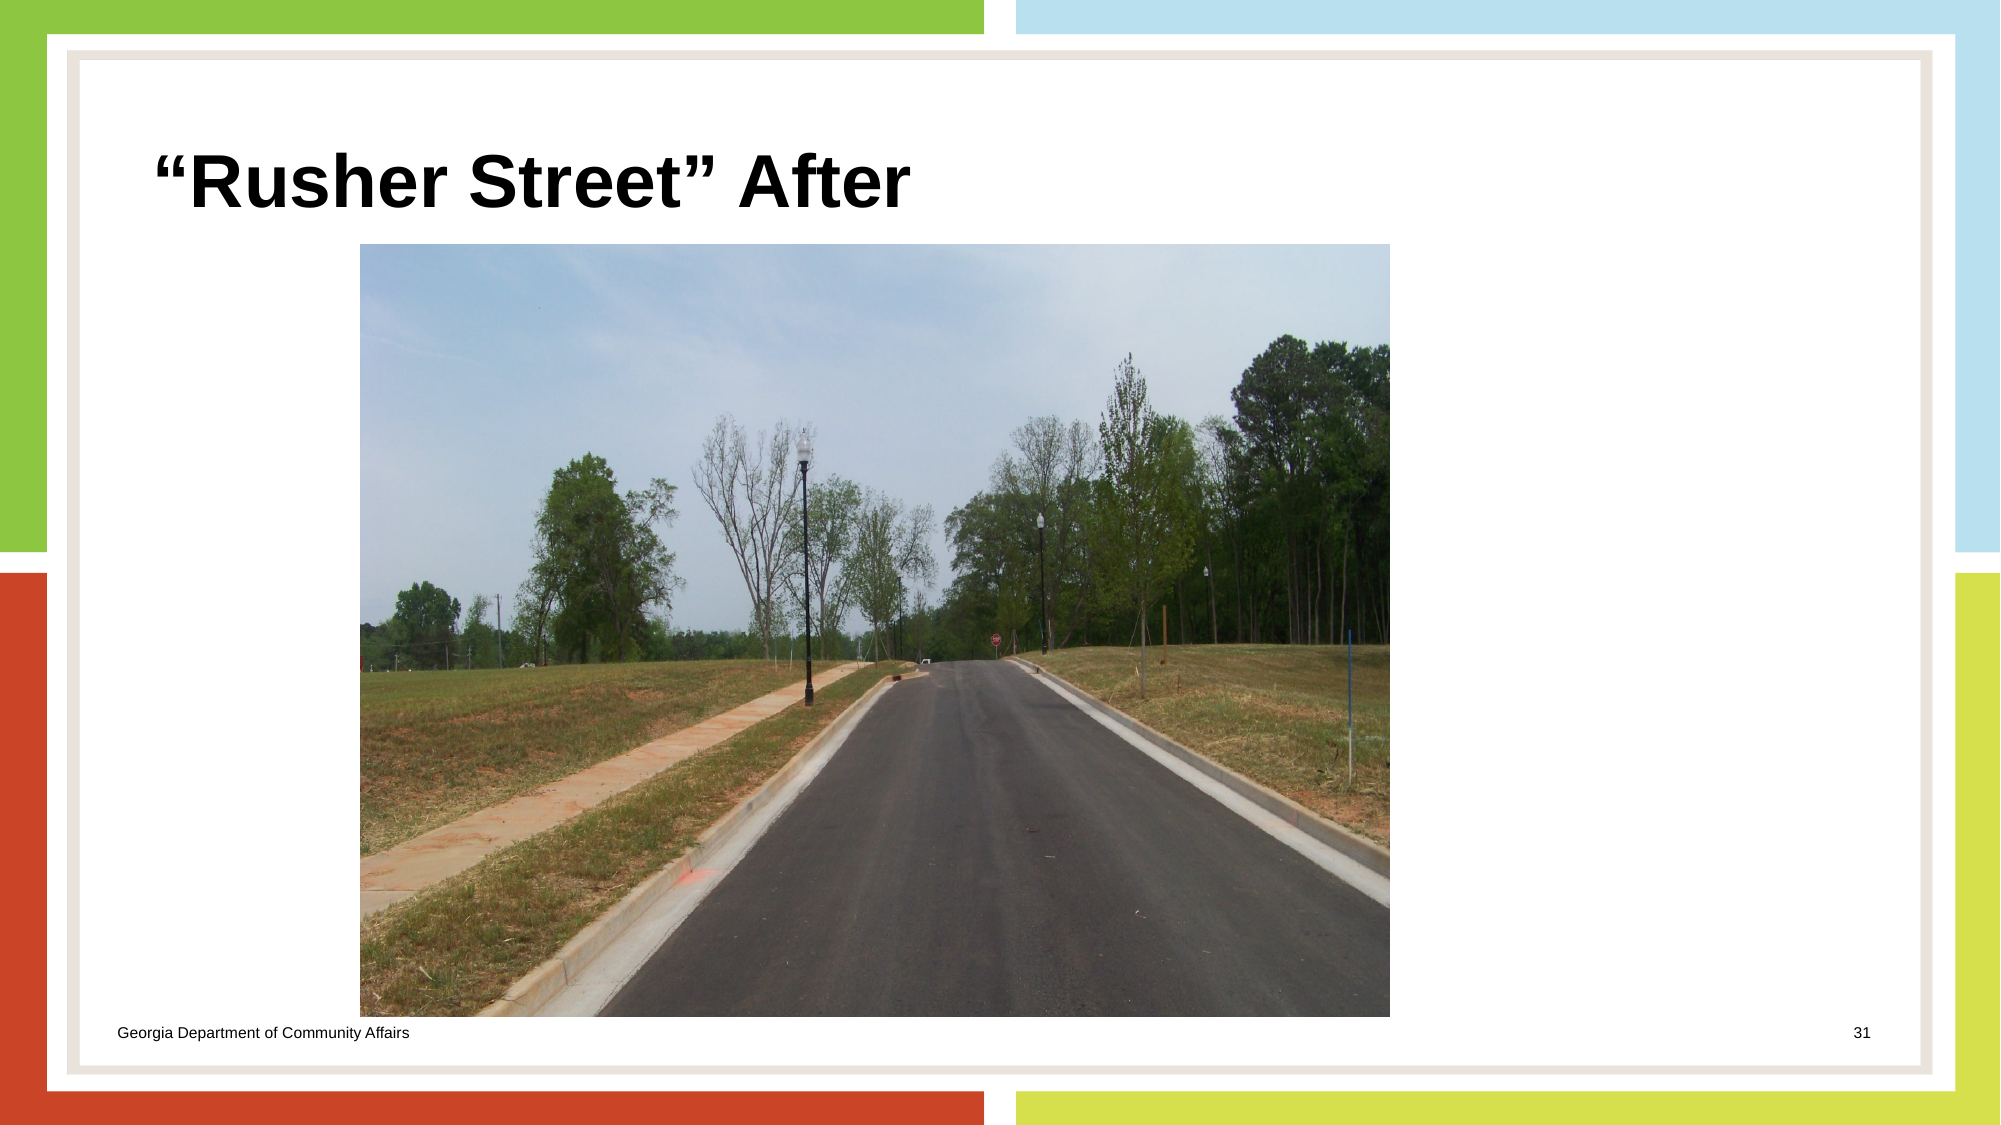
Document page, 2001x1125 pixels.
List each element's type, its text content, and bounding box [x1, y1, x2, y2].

picture [0, 0, 2000, 1125]
title “Rusher Street” After [137, 90, 1863, 278]
